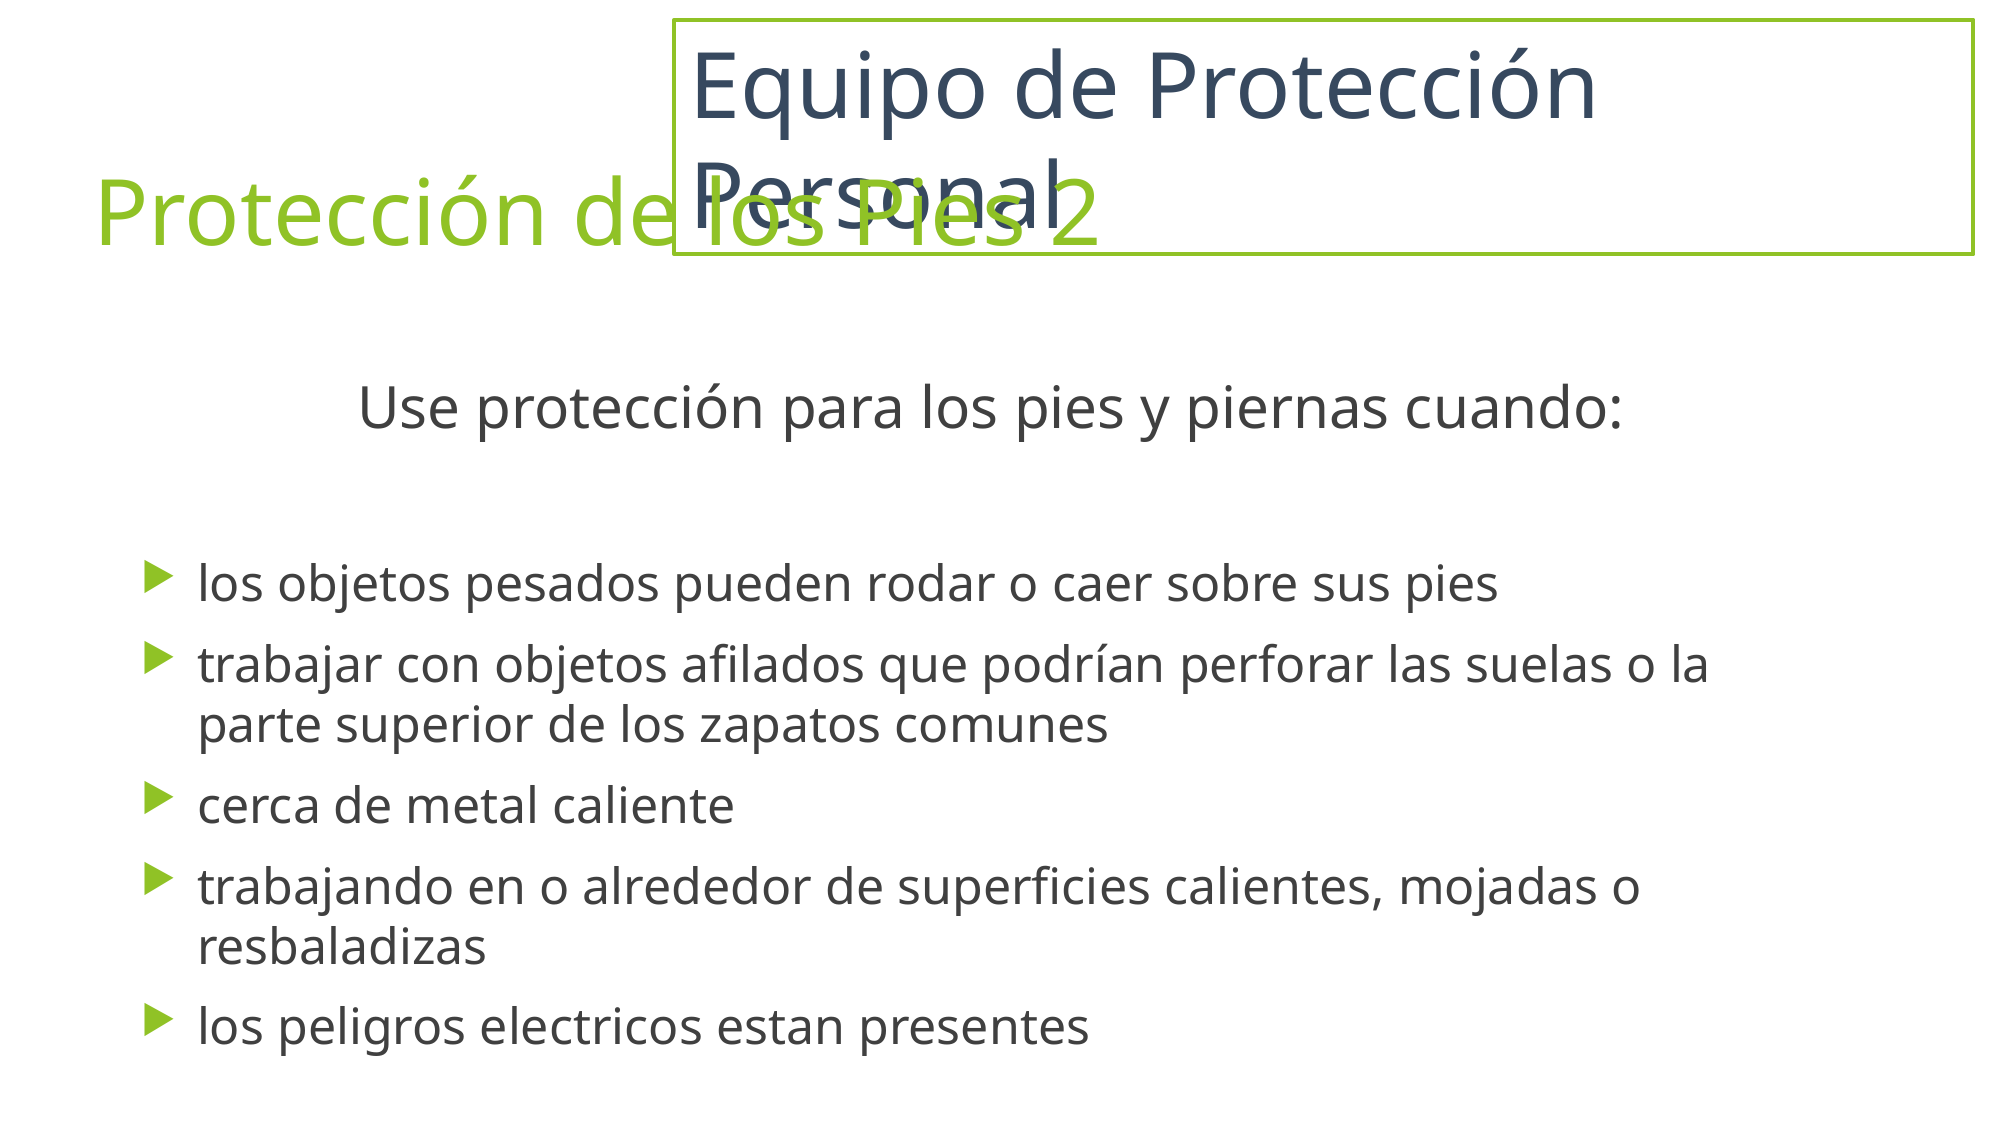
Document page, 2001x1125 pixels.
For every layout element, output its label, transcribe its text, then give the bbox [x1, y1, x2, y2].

list Use protección para los pies y piernas cuando: los objetos pesados ​​pueden rodar o caer sobre sus pies trabajar con objetos afilados que podrían perforar las suelas o la parte superior de los zapatos comunes cerca de metal caliente trabajando en o alrededor de superficies calientes, mojadas o resbaladizas los peligros electricos estan presentes [125, 362, 1856, 1115]
text_box Equipo de Protección Personal [674, 19, 1974, 255]
title Protección de los Pies 2 [78, 145, 1489, 363]
